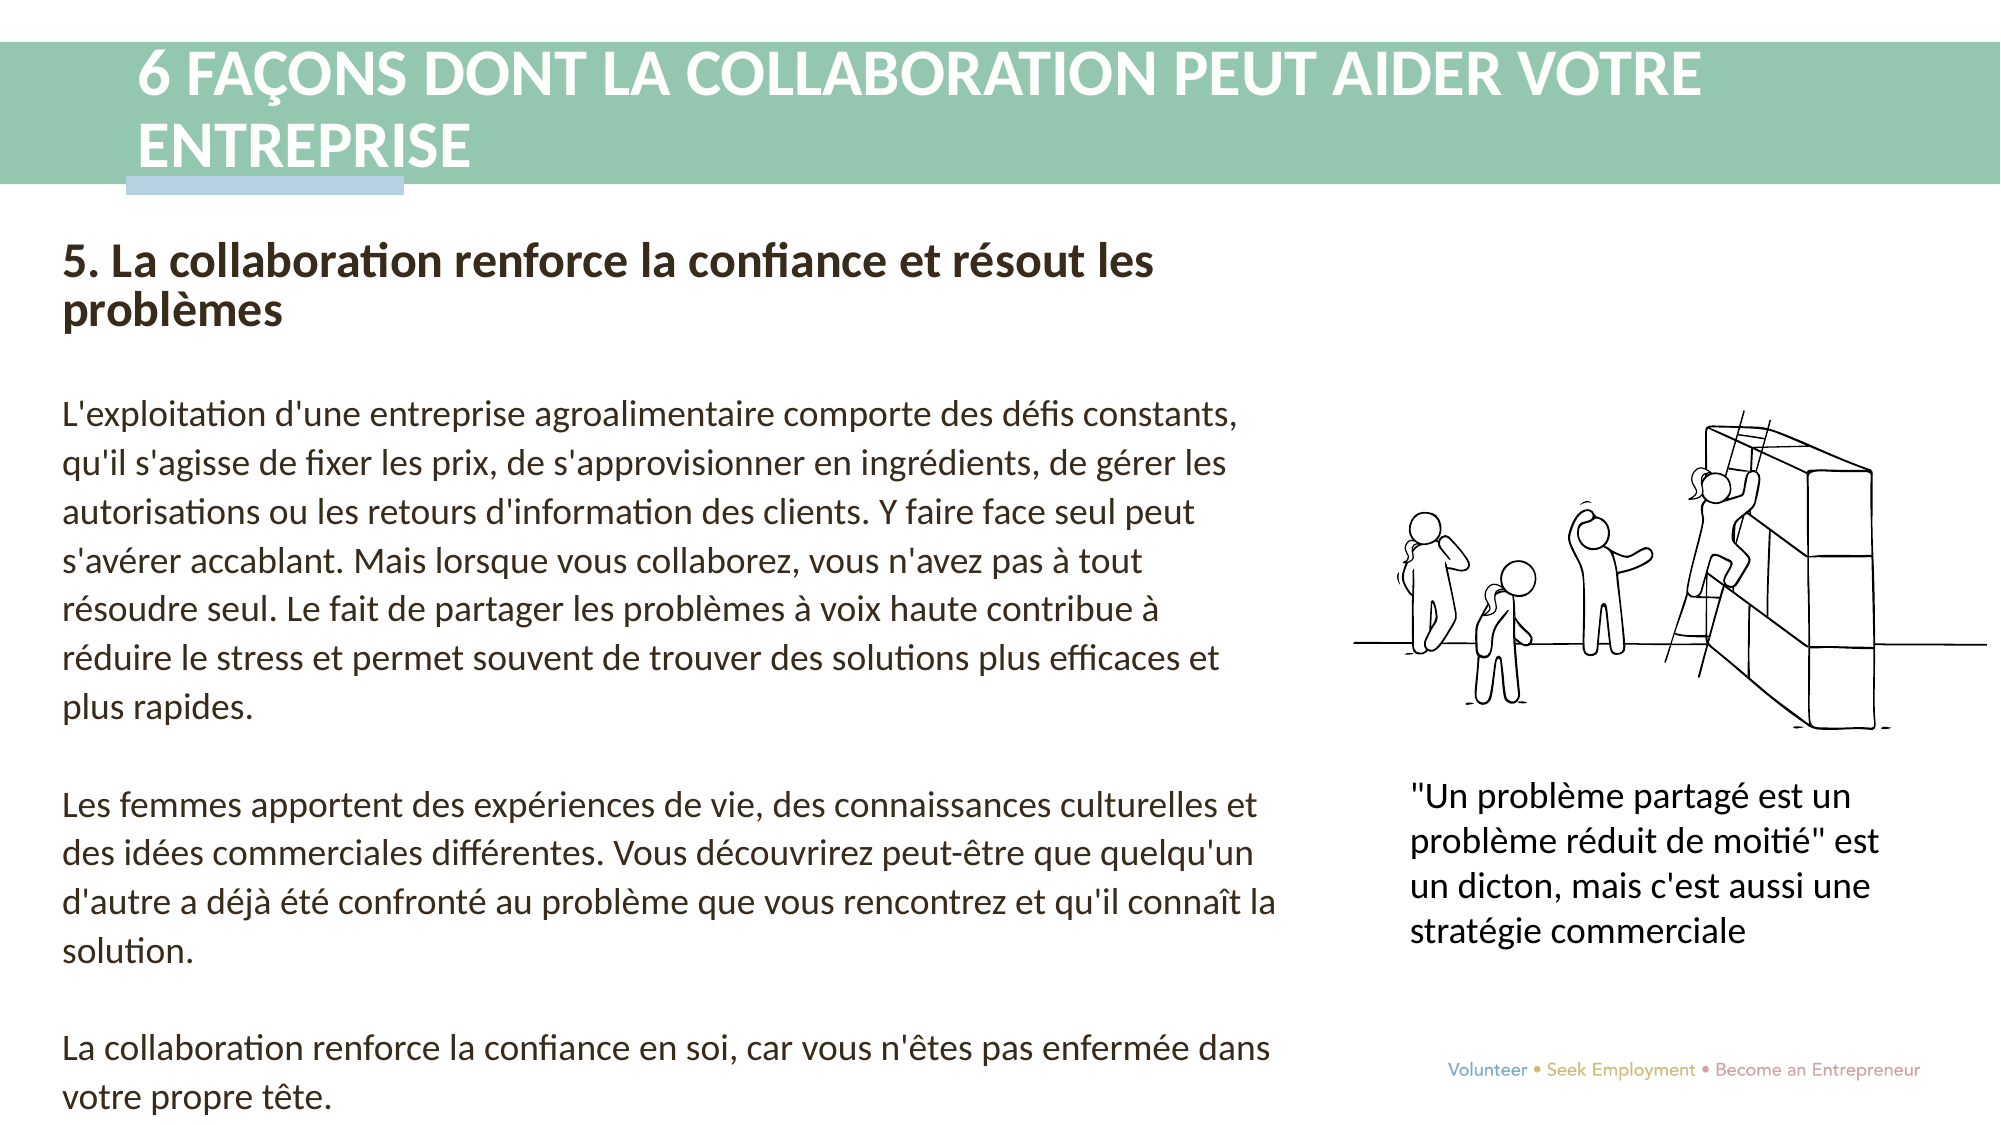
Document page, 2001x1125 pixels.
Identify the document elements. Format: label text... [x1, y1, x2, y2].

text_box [1353, 410, 1987, 753]
list 5. La collaboration renforce la confiance et résout les problèmes L'exploitation d'une entreprise agroalimentaire comporte des défis constants, qu'il s'agisse de fixer les prix, de s'approvisionner en ingrédients, de gérer les autorisations ou les retours d'information des clients. Y faire face seul peut s'avérer accablant. Mais lorsque vous collaborez, vous n'avez pas à tout résoudre seul. Le fait de partager les problèmes à voix haute contribue à réduire le stress et permet souvent de trouver des solutions plus efficaces et plus rapides. Les femmes apportent des expériences de vie, des connaissances culturelles et des idées commerciales différentes. Vous découvrirez peut-être que quelqu'un d'autre a déjà été confronté au problème que vous rencontrez et qu'il connaît la solution. La collaboration renforce la confiance en soi, car vous n'êtes pas enfermée dans votre propre tête. [47, 231, 1295, 999]
text_box "Un problème partagé est un problème réduit de moitié" est un dicton, mais c'est aussi une stratégie commerciale [1395, 763, 1913, 959]
picture [1418, 1046, 1971, 1103]
list 6 FAÇONS DONT LA COLLABORATION PEUT AIDER VOTRE ENTREPRISE [123, 51, 1913, 170]
